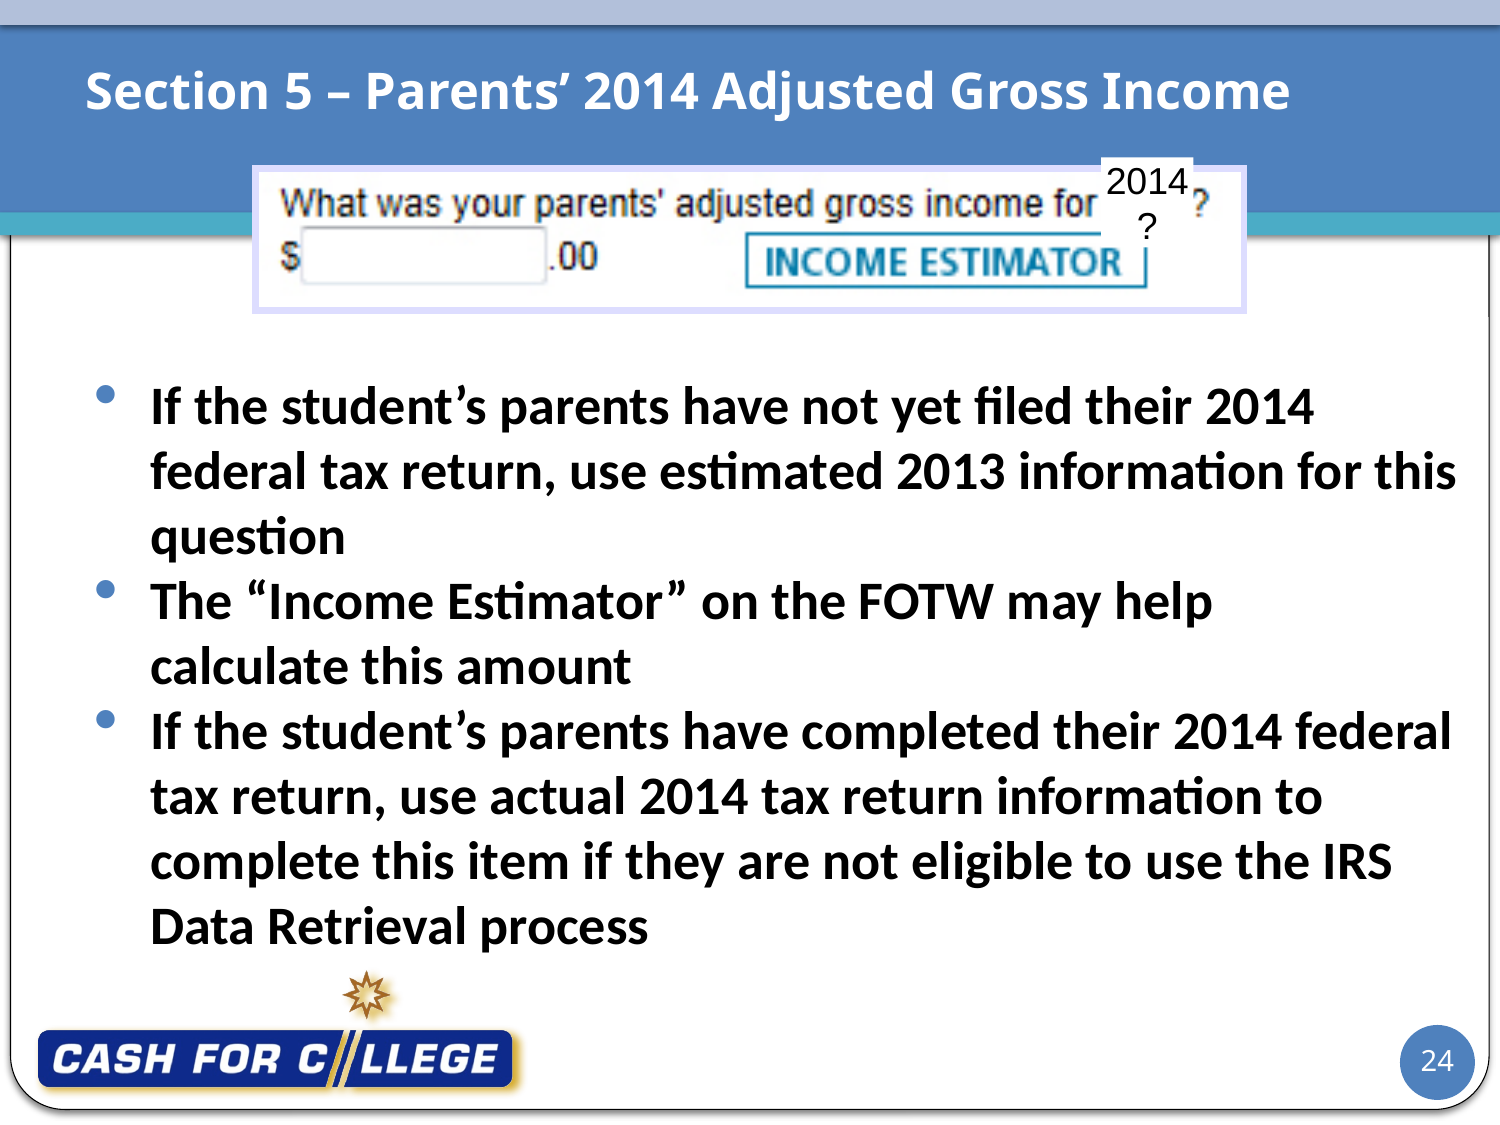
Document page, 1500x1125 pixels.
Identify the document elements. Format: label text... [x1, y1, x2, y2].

title Section 5 – Parents’ 2014 Adjusted Gross Income [71, 13, 1458, 196]
picture [37, 949, 513, 1098]
text_box 2014? [1101, 157, 1194, 169]
slide_number 24 [1399, 1024, 1475, 1100]
picture [258, 171, 1242, 308]
text_box If the student’s parents have not yet filed their 2014 federal tax return, use estimated 2013 information for this question The “Income Estimator” on the FOTW may help calculate this amount If the student’s parents have completed their 2014 federal tax return, use actual 2014 tax return information to complete this item if they are not eligible to use the IRS Data Retrieval process [78, 362, 1488, 940]
